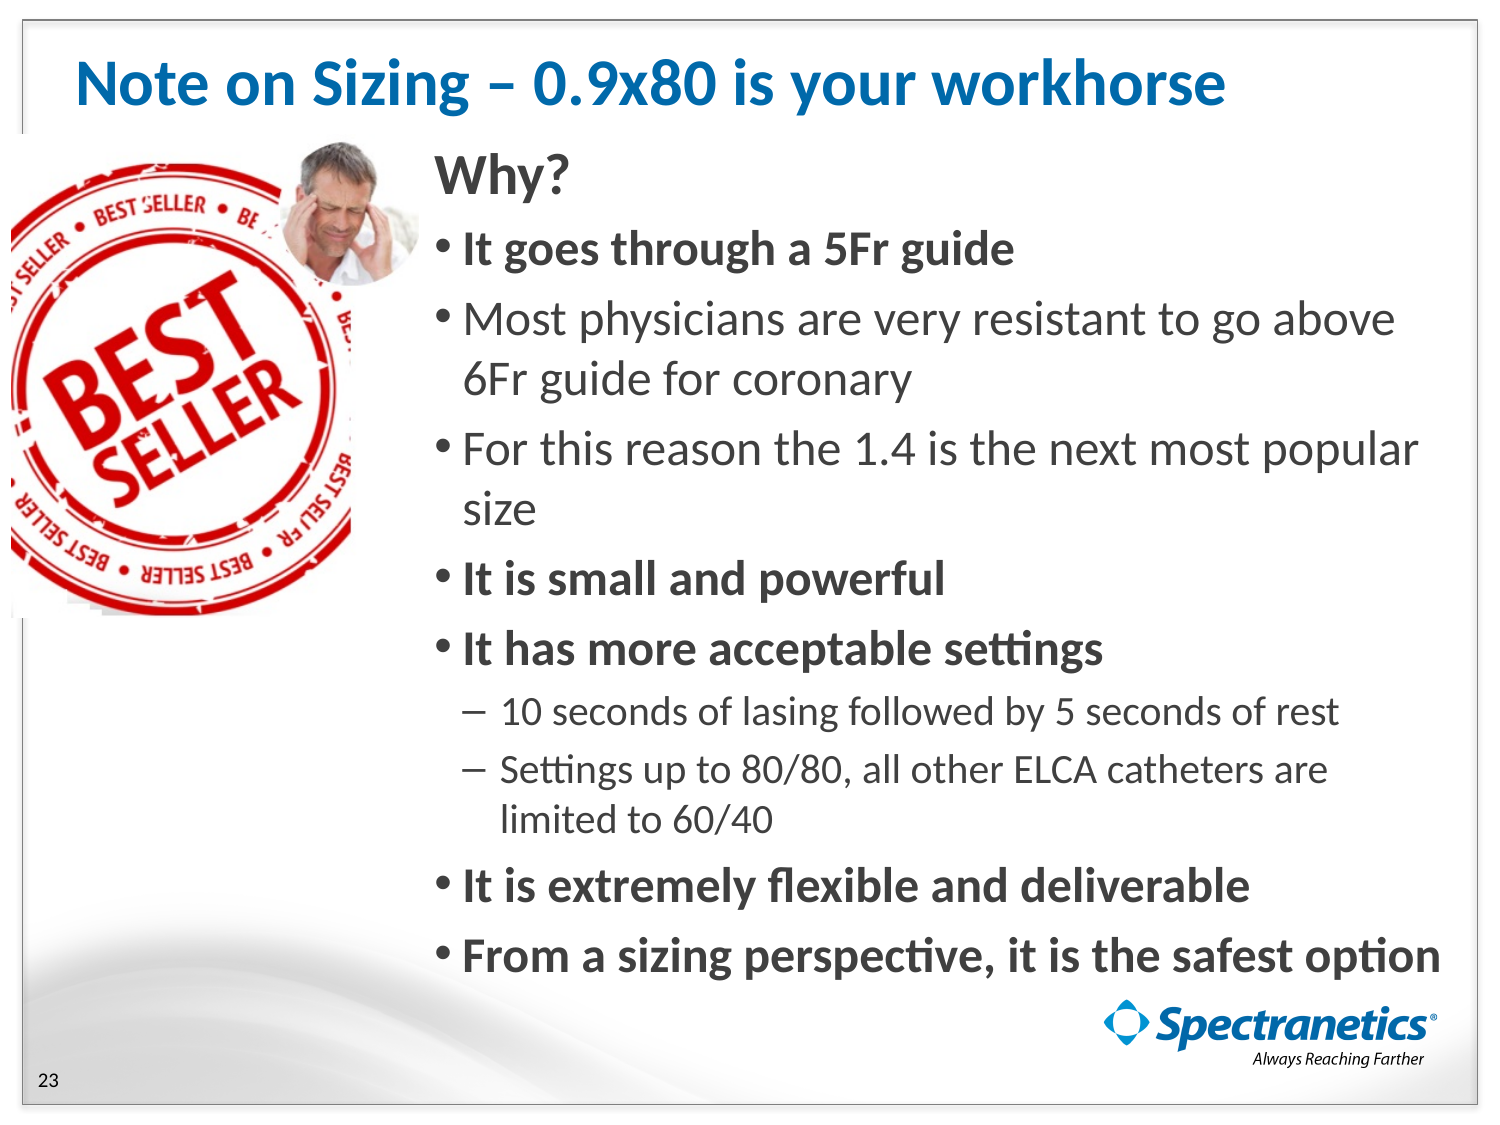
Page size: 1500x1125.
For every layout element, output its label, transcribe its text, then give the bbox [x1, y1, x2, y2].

slide_number 23 [22, 1055, 75, 1104]
title Note on Sizing – 0.9x80 is your workhorse [75, 43, 1362, 119]
picture [23, 872, 1477, 1104]
picture [11, 134, 419, 619]
list Why? It goes through a 5Fr guide Most physicians are very resistant to go above 6Fr guide for coronary For this reason the 1.4 is the next most popular size It is small and powerful It has more acceptable settings 10 seconds of lasing followed by 5 seconds of rest Settings up to 80/80, all other ELCA catheters are limited to 60/40 It is extremely flexible and deliverable From a sizing perspective, it is the safest option [434, 135, 1459, 879]
